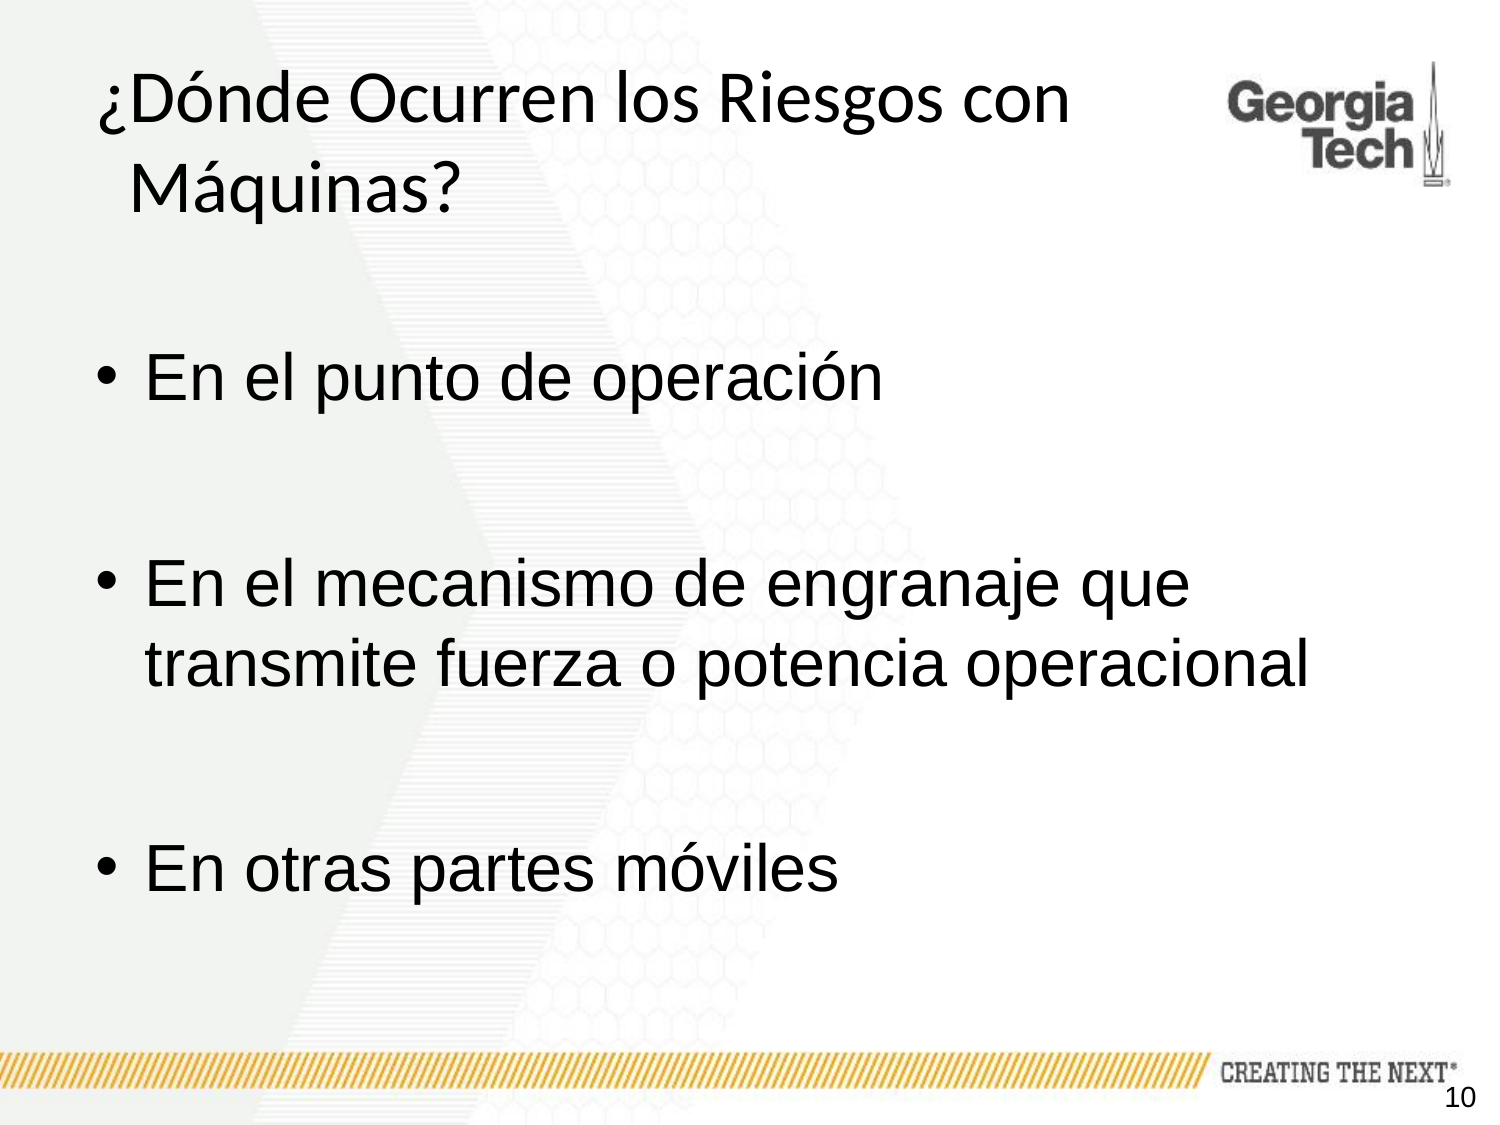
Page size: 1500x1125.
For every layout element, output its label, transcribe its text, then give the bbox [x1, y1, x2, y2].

picture [0, 0, 1500, 1125]
title ¿Dónde Ocurren los Riesgos con Máquinas? [80, 43, 1205, 232]
slide_number 10 [1429, 1071, 1500, 1125]
list En el punto de operación En el mecanismo de engranaje que transmite fuerza o potencia operacional En otras partes móviles [80, 326, 1461, 1106]
